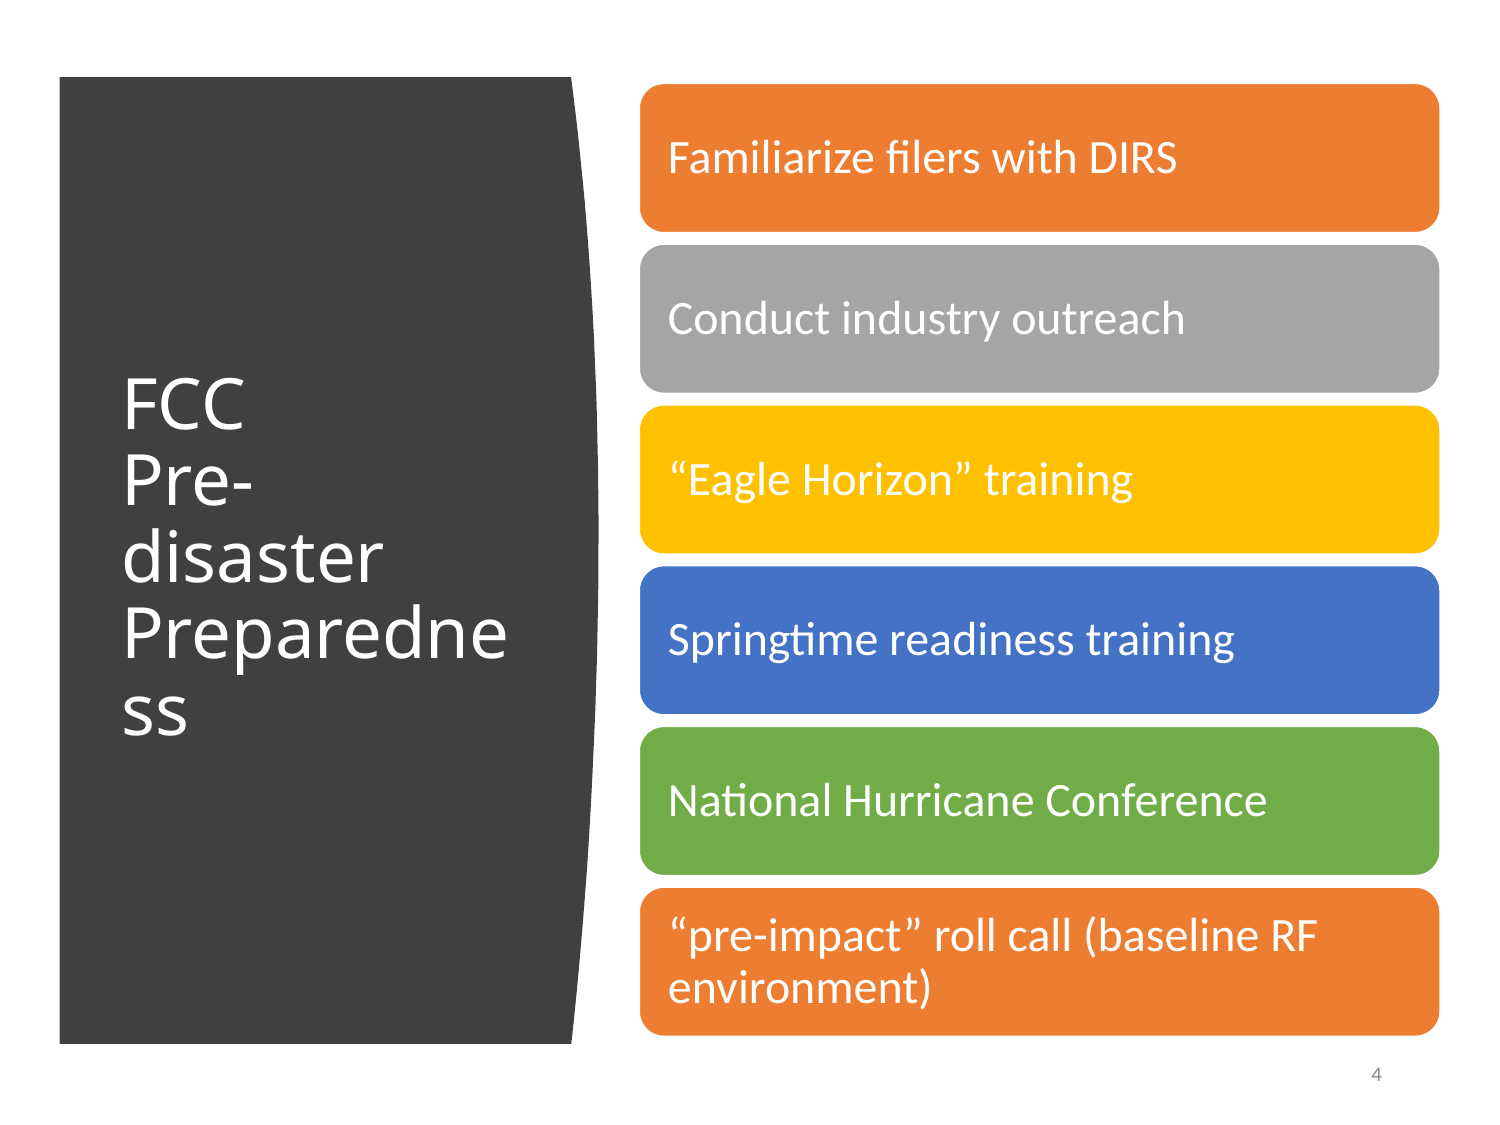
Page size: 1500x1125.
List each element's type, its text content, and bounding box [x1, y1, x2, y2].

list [638, 77, 1441, 1043]
text_box [58, 76, 600, 1045]
title FCC Pre-disaster Preparedness [106, 166, 527, 953]
slide_number 4 [1319, 1043, 1397, 1103]
